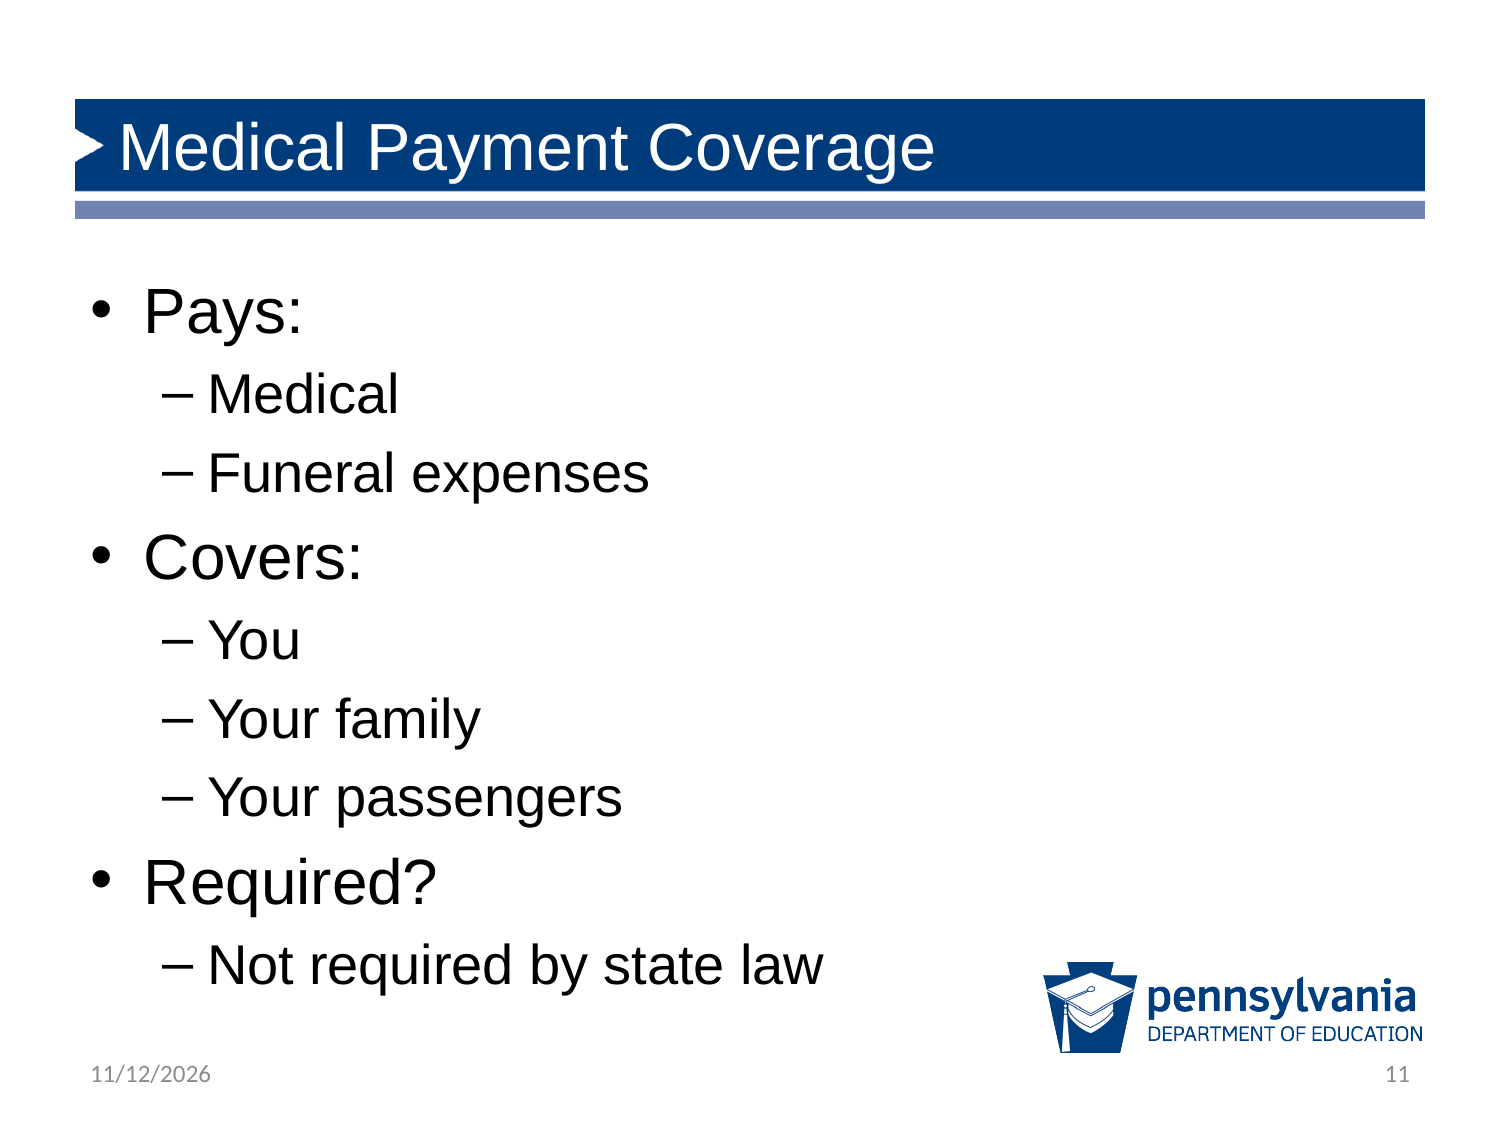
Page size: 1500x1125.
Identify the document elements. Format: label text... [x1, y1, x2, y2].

list Pays: Medical Funeral expenses Covers: You Your family Your passengers Required? Not required by state law [75, 262, 1425, 1005]
picture [1043, 1005, 1422, 1053]
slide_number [75, 1042, 425, 1103]
slide_number 11 [1074, 1042, 1425, 1103]
title Medical Payment Coverage [75, 50, 1425, 238]
